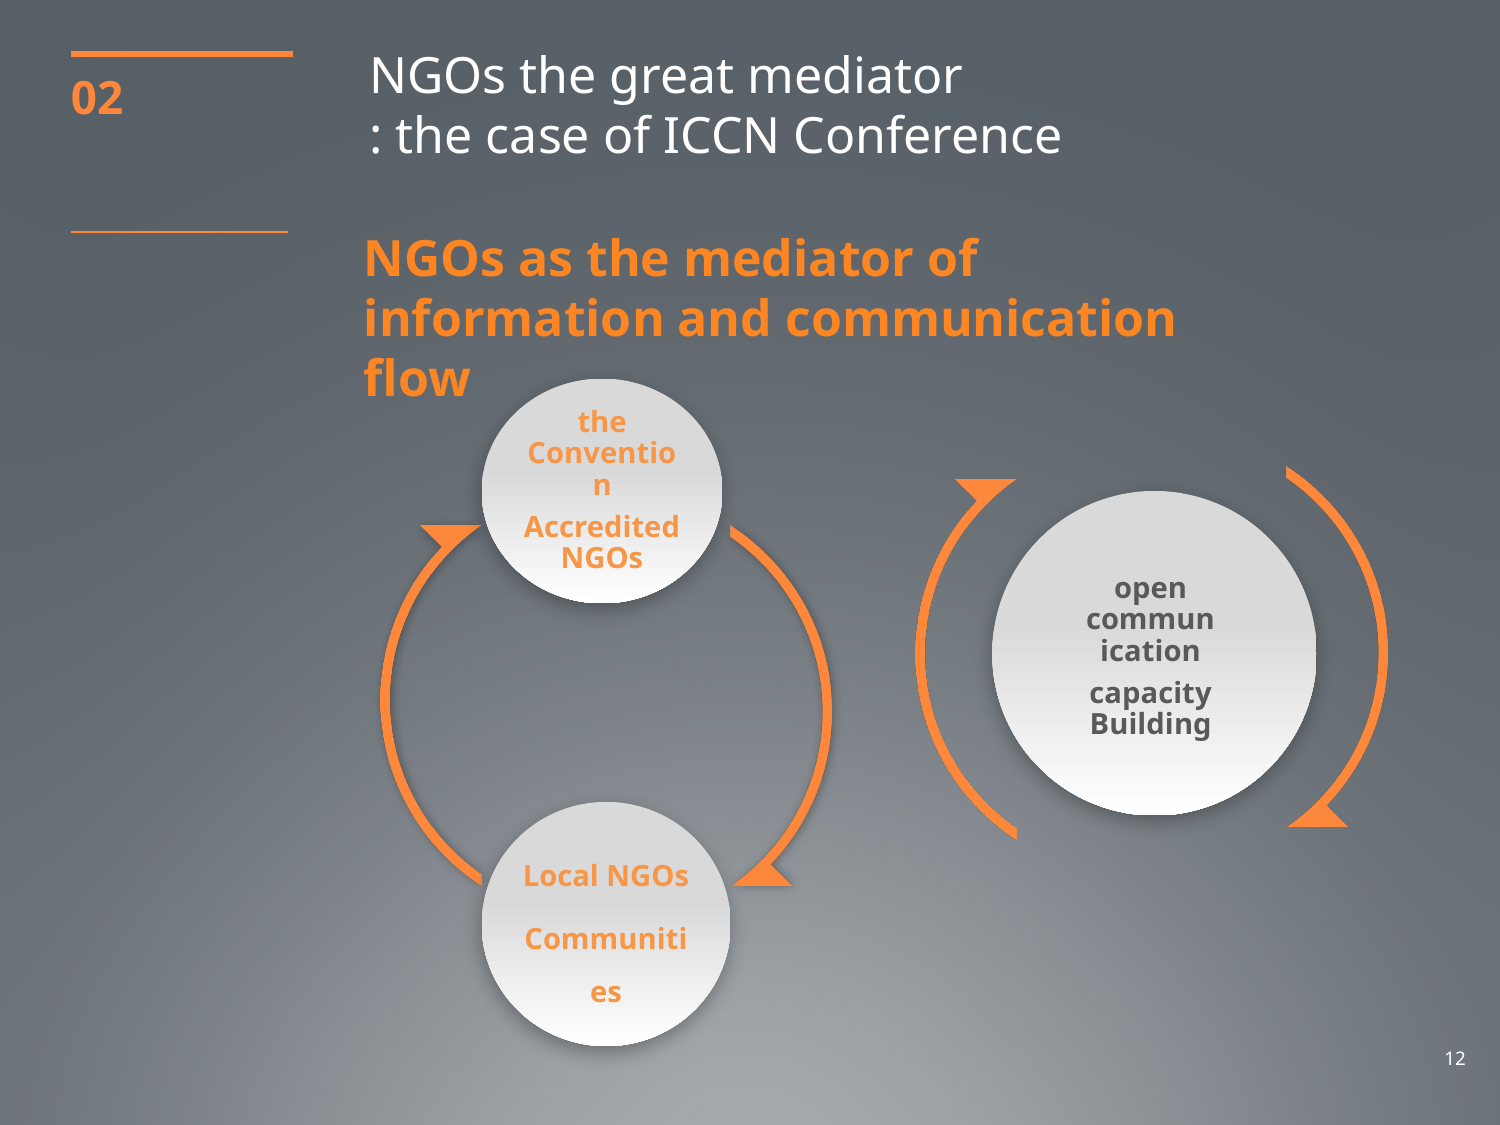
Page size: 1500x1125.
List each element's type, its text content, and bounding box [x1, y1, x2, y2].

text_box NGOs the great mediator : the case of ICCN Conference [354, 36, 1437, 171]
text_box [991, 490, 1317, 816]
text_box NGOs as the mediator of information and communication flow [349, 219, 1235, 414]
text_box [481, 801, 731, 1047]
picture [0, 0, 1500, 1125]
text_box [481, 378, 723, 604]
text_box 02 [56, 61, 139, 132]
